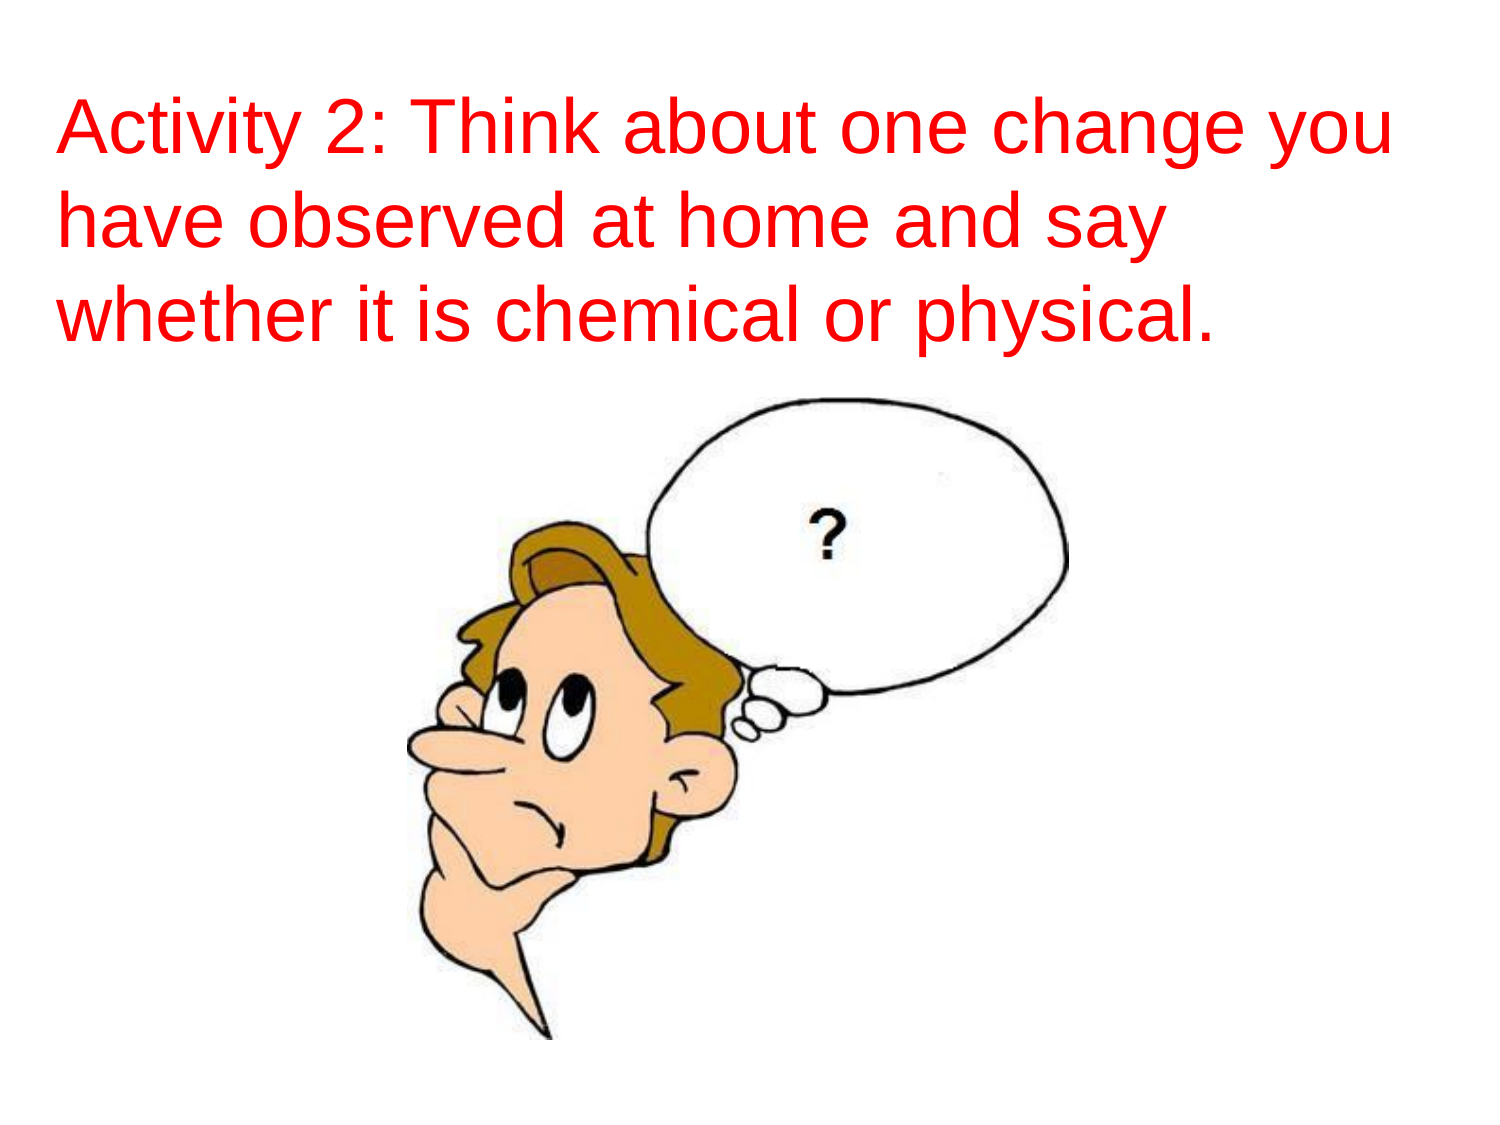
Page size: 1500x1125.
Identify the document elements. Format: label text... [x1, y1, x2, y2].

picture [407, 396, 1070, 1040]
title Activity 2: Think about one change you have observed at home and say whether it is chemical or physical. [41, 66, 1483, 367]
